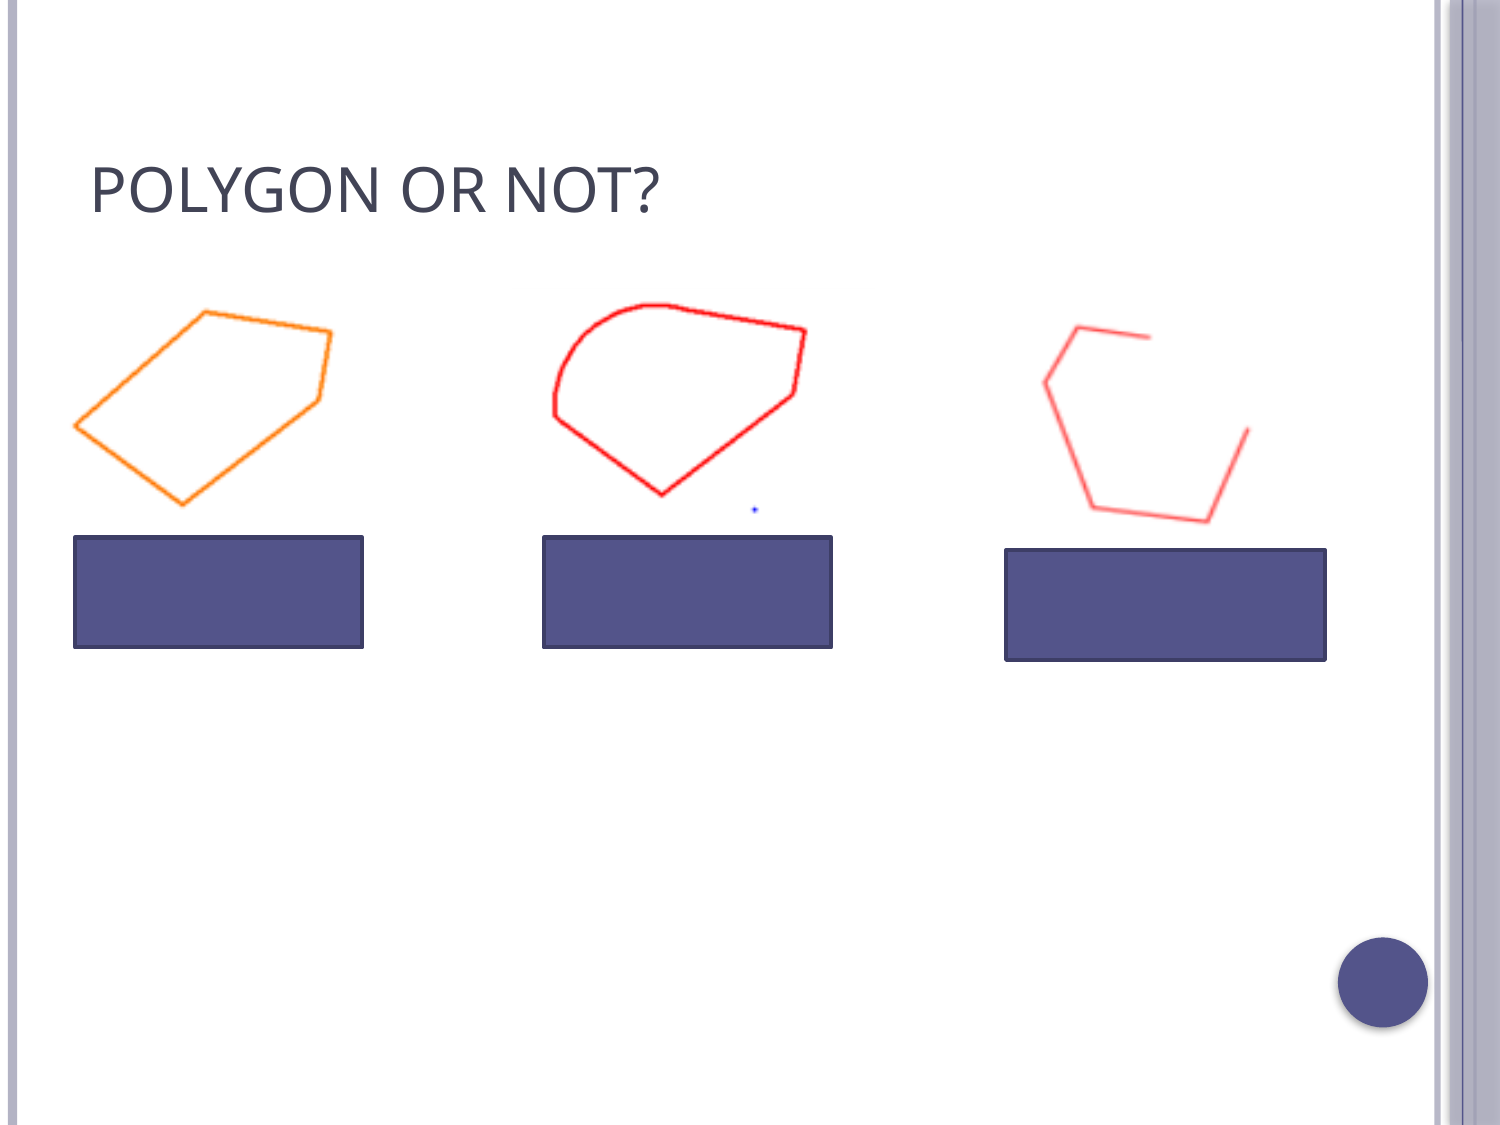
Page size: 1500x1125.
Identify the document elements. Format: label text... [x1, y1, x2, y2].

picture [974, 311, 1326, 639]
text_box [1004, 646, 1327, 662]
picture [49, 274, 413, 649]
title Polygon or Not? [75, 45, 1300, 233]
picture [511, 286, 876, 648]
